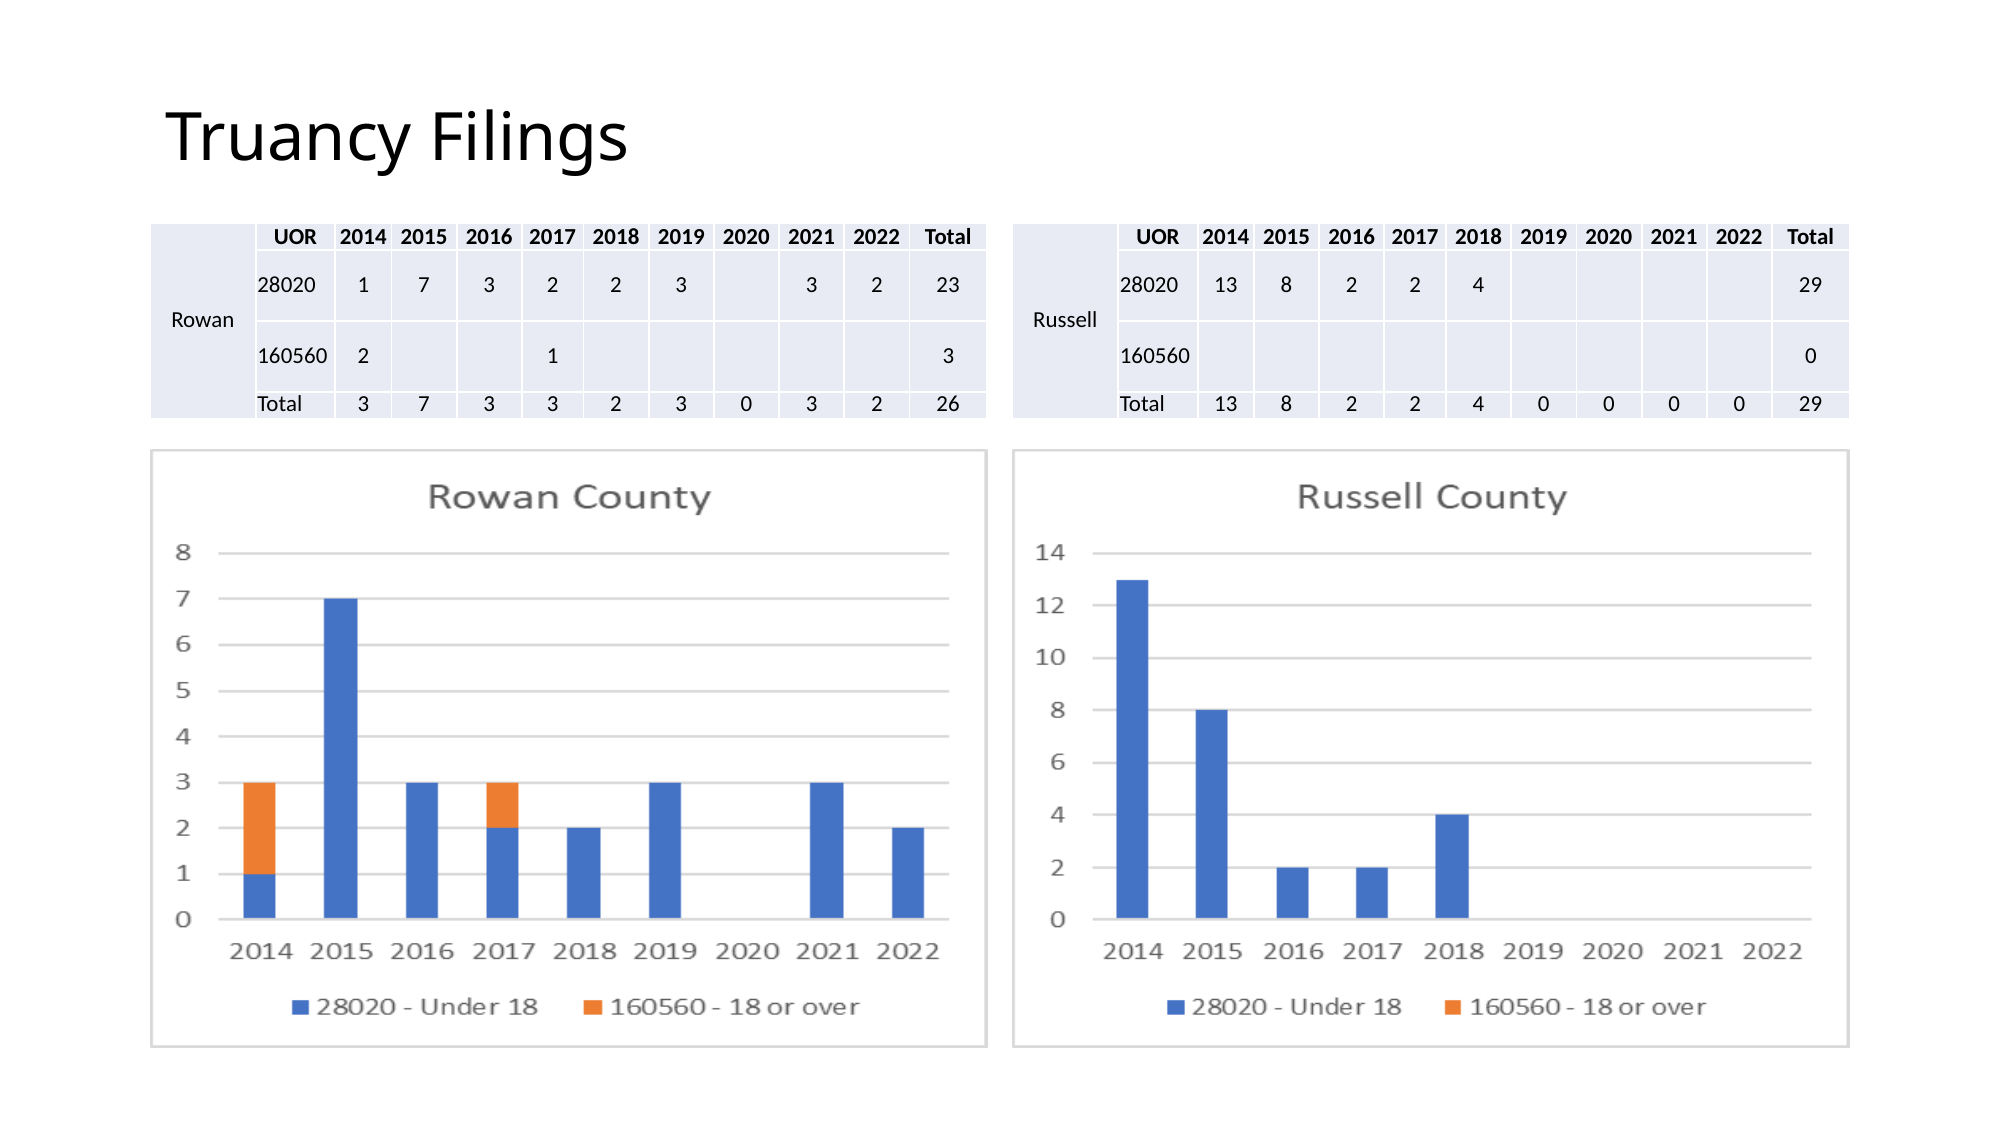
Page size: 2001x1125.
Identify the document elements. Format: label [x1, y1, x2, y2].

table_cell [1773, 322, 1849, 391]
table_cell [584, 251, 648, 320]
table_cell [392, 393, 456, 418]
table_cell [1119, 251, 1197, 320]
table_cell [1255, 251, 1318, 320]
table_header [584, 224, 648, 249]
table_cell [1643, 322, 1706, 391]
table_cell [650, 393, 713, 418]
table_cell [584, 322, 648, 391]
table_cell [1512, 251, 1576, 320]
table_cell [845, 251, 909, 320]
table_cell [780, 393, 843, 418]
table_cell [523, 251, 583, 320]
table_cell [1199, 322, 1253, 391]
table_header [151, 224, 255, 418]
table_cell [1708, 393, 1771, 418]
table_cell [1320, 393, 1383, 418]
table_header [1643, 224, 1706, 249]
table_cell [715, 251, 778, 320]
table_cell [458, 322, 521, 391]
table_header [780, 224, 843, 249]
picture [1012, 449, 1850, 1048]
table_cell [650, 251, 713, 320]
table_header [257, 224, 334, 249]
table_header [1708, 224, 1771, 249]
table_cell [1773, 251, 1849, 320]
table_cell [1643, 251, 1706, 320]
table_header [1013, 224, 1117, 418]
table_cell [715, 393, 778, 418]
table_cell [1119, 322, 1197, 391]
table_cell [1385, 251, 1445, 320]
table_cell [336, 393, 391, 418]
table_cell [392, 251, 456, 320]
table_cell [392, 322, 456, 391]
table_header [910, 224, 986, 249]
table_cell [1255, 393, 1318, 418]
table_cell [715, 322, 778, 391]
table_header [1512, 224, 1576, 249]
table_cell [1773, 393, 1849, 418]
table_cell [257, 393, 334, 418]
table_cell [1643, 393, 1706, 418]
table_cell [1385, 393, 1445, 418]
table_cell [336, 322, 391, 391]
table_cell [845, 393, 909, 418]
title [150, 77, 1850, 201]
table_header [523, 224, 583, 249]
table_cell [910, 322, 986, 391]
table_header [1447, 224, 1510, 249]
table_header [458, 224, 521, 249]
table_header [1199, 224, 1253, 249]
table_cell [257, 322, 334, 391]
table_header [650, 224, 713, 249]
table_cell [1320, 322, 1383, 391]
table_cell [523, 393, 583, 418]
table_header [1385, 224, 1445, 249]
table_cell [257, 251, 334, 320]
table_cell [584, 393, 648, 418]
table_header [1577, 224, 1641, 249]
table_cell [1577, 322, 1641, 391]
table_cell [458, 251, 521, 320]
table_cell [1119, 393, 1197, 418]
table_cell [780, 322, 843, 391]
table_header [845, 224, 909, 249]
table_header [1255, 224, 1318, 249]
table_header [336, 224, 391, 249]
table_cell [845, 322, 909, 391]
table_cell [910, 251, 986, 320]
table_cell [1447, 322, 1510, 391]
table_cell [1512, 393, 1576, 418]
table_header [1773, 224, 1849, 249]
table_cell [1199, 251, 1253, 320]
table_cell [1385, 322, 1445, 391]
picture [149, 449, 988, 1048]
table_cell [1512, 322, 1576, 391]
table_cell [458, 393, 521, 418]
table_cell [1255, 322, 1318, 391]
table_cell [1708, 251, 1771, 320]
table_cell [780, 251, 843, 320]
table_cell [1447, 393, 1510, 418]
table_cell [1577, 393, 1641, 418]
table_cell [1577, 251, 1641, 320]
table_header [392, 224, 456, 249]
table_cell [336, 251, 391, 320]
table_cell [910, 393, 986, 418]
table_cell [1320, 251, 1383, 320]
table_cell [1708, 322, 1771, 391]
table_header [715, 224, 778, 249]
table_cell [523, 322, 583, 391]
table_cell [1447, 251, 1510, 320]
table_header [1320, 224, 1383, 249]
table_cell [650, 322, 713, 391]
table_header [1119, 224, 1197, 249]
table_cell [1199, 393, 1253, 418]
